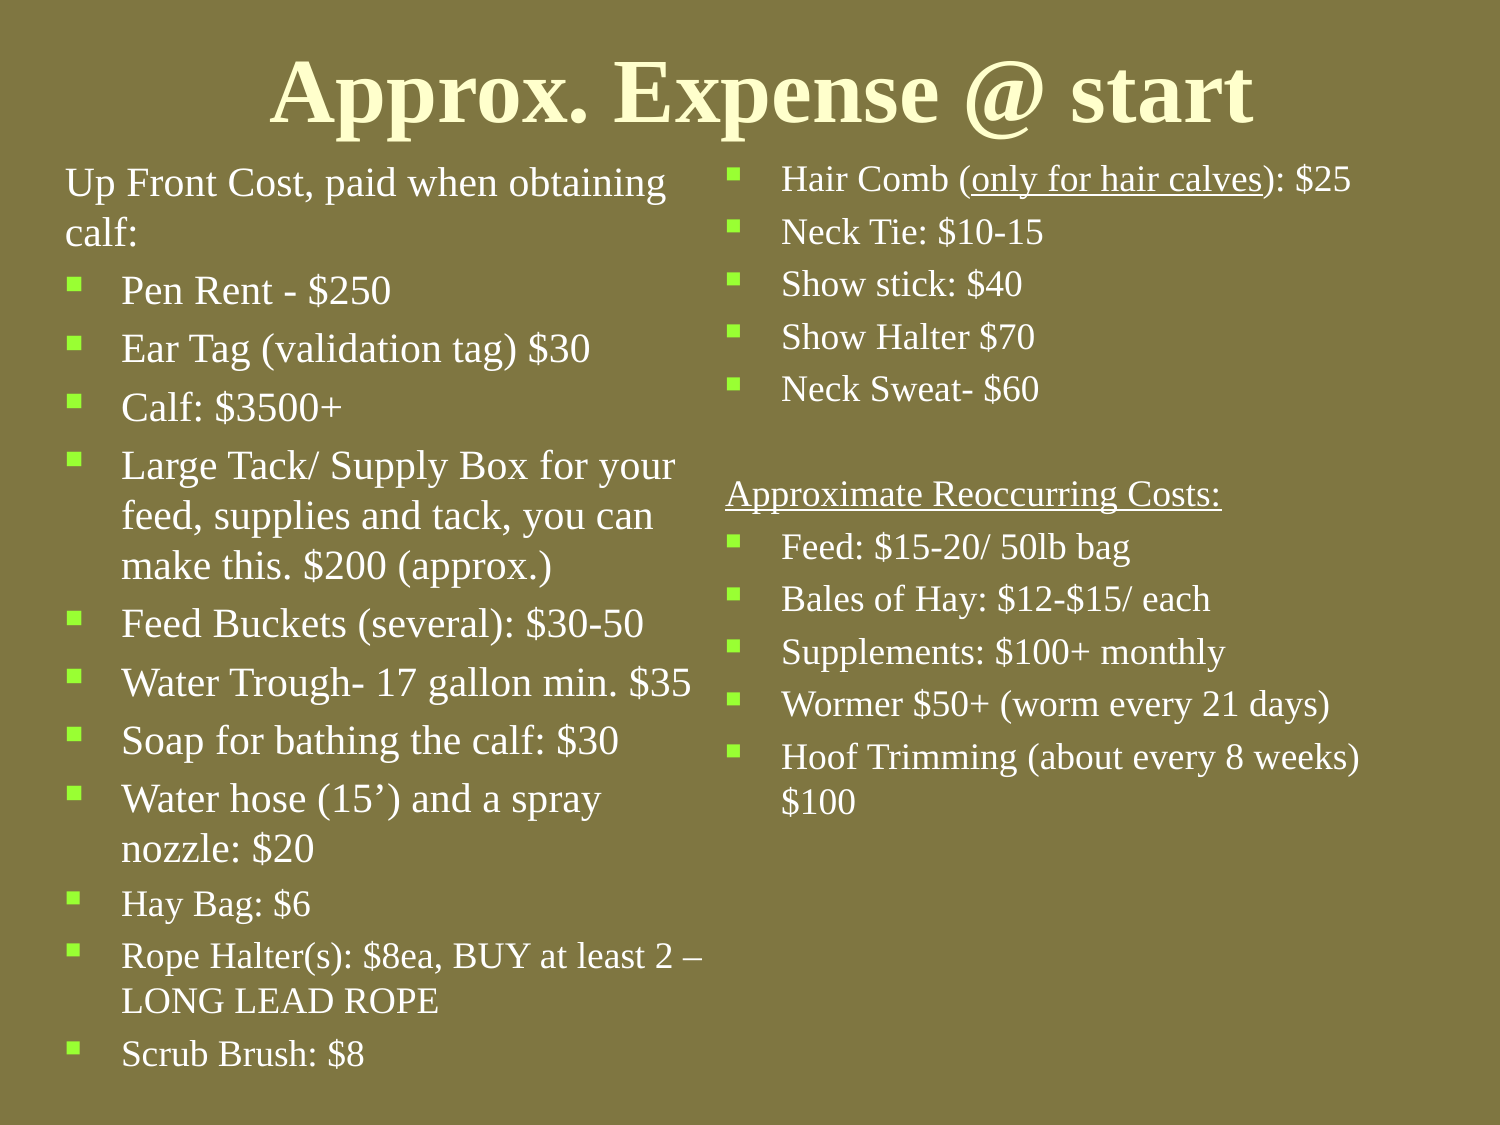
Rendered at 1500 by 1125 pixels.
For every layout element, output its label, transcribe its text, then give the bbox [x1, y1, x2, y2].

text_box Up Front Cost, paid when obtaining calf: Pen Rent - $250 Ear Tag (validation tag) $30 Calf: $3500+ Large Tack/ Supply Box for your feed, supplies and tack, you can make this. $200 (approx.) Feed Buckets (several): $30-50 Water Trough- 17 gallon min. $35 Soap for bathing the calf: $30 Water hose (15’) and a spray nozzle: $20 Hay Bag: $6 Rope Halter(s): $8ea, BUY at least 2 – LONG LEAD ROPE Scrub Brush: $8 Hair Comb (only for hair calves): $25 Neck Tie: $10-15 Show stick: $40 Show Halter $70 Neck Sweat- $60 Approximate Reoccurring Costs: Feed: $15-20/ 50lb bag Bales of Hay: $12-$15/ each Supplements: $100+ monthly Wormer $50+ (worm every 21 days) Hoof Trimming (about every 8 weeks) $100 [49, 147, 1400, 1088]
title Approx. Expense @ start [87, 24, 1438, 148]
